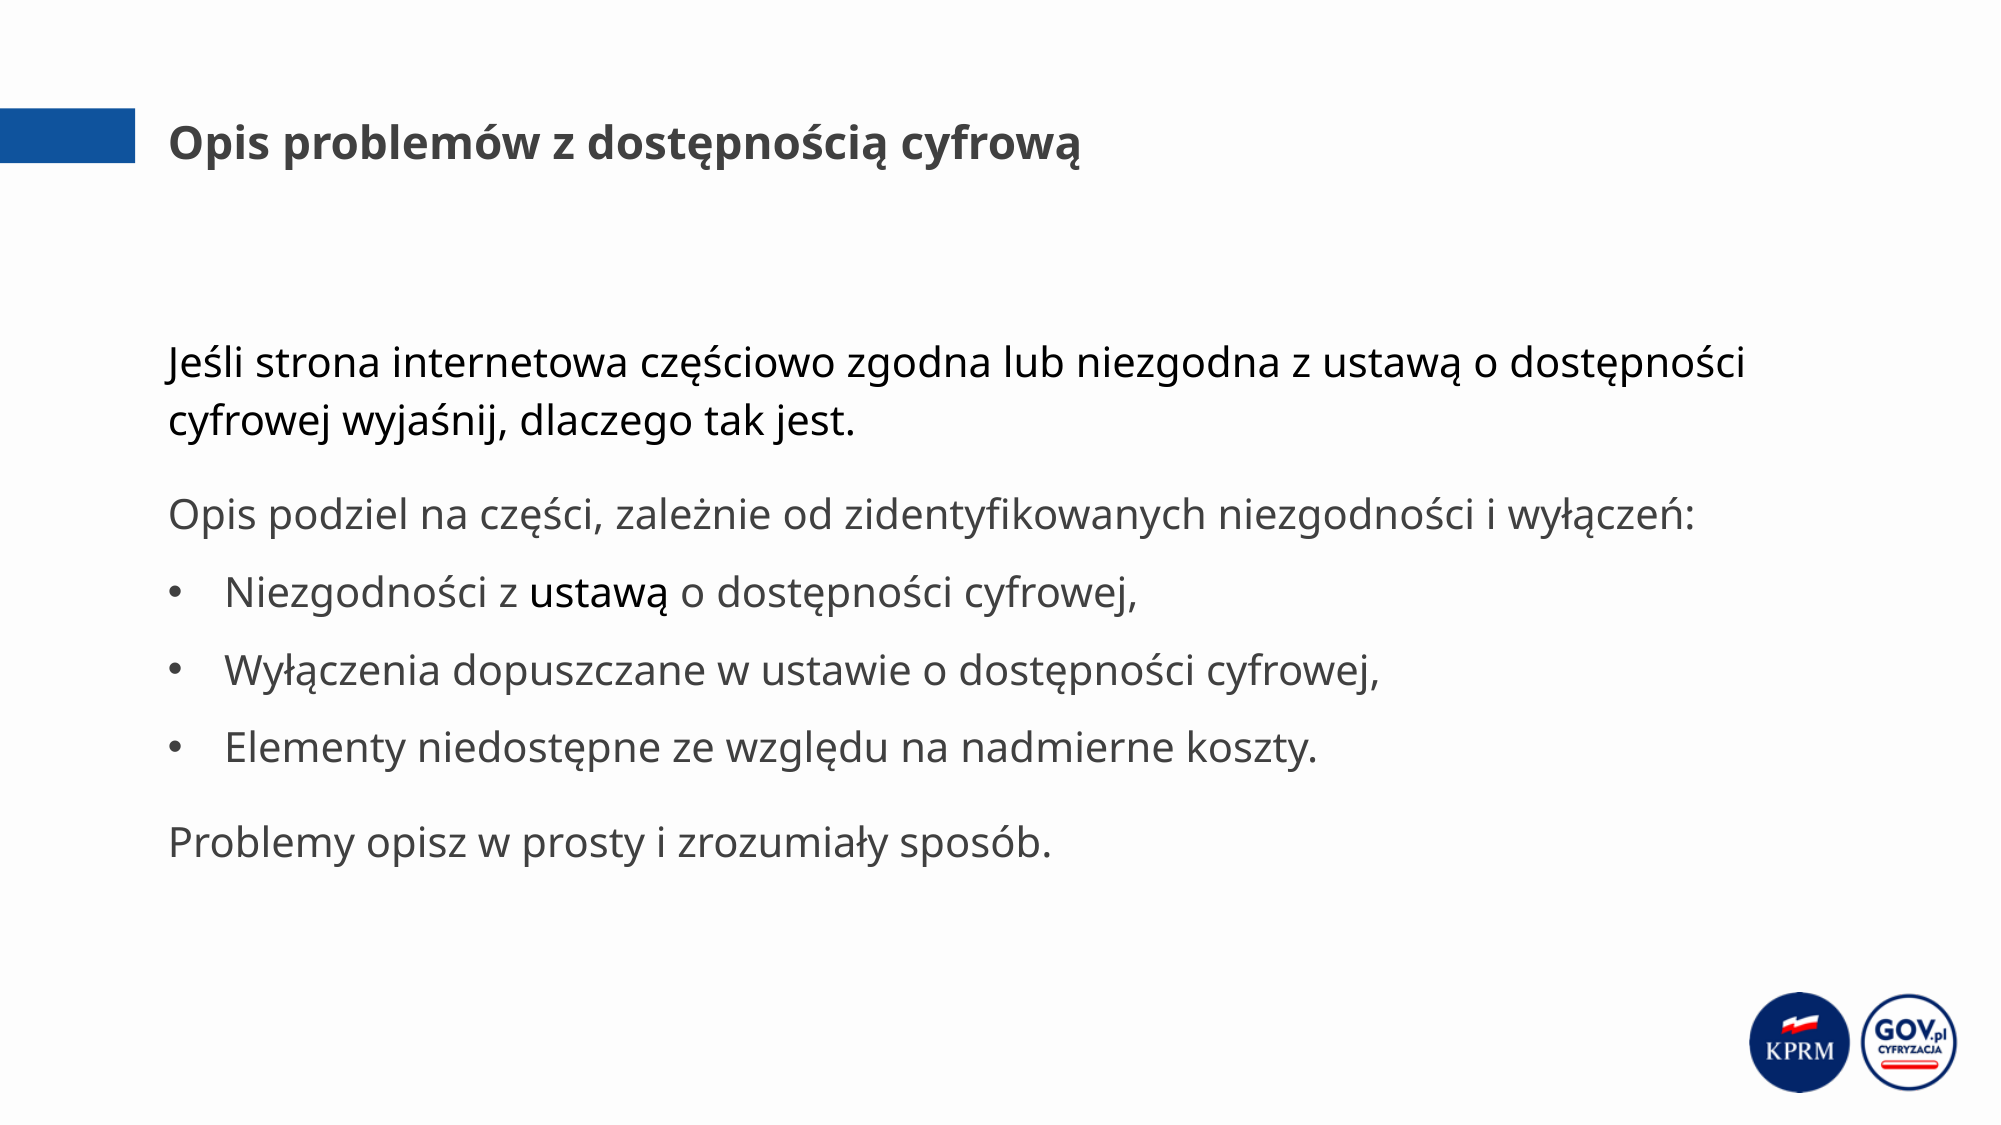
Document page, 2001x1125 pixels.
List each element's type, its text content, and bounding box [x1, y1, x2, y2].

title Opis problemów z dostępnością cyfrową [152, 98, 1886, 211]
list Jeśli strona internetowa częściowo zgodna lub niezgodna z ustawą o dostępności cyfrowej wyjaśnij, dlaczego tak jest. Opis podziel na części, zależnie od zidentyfikowanych niezgodności i wyłączeń: Niezgodności z ustawą o dostępności cyfrowej, Wyłączenia dopuszczane w ustawie o dostępności cyfrowej, Elementy niedostępne ze względu na nadmierne koszty. Problemy opisz w prosty i zrozumiały sposób. [152, 321, 1902, 1039]
picture [1749, 984, 1967, 1101]
